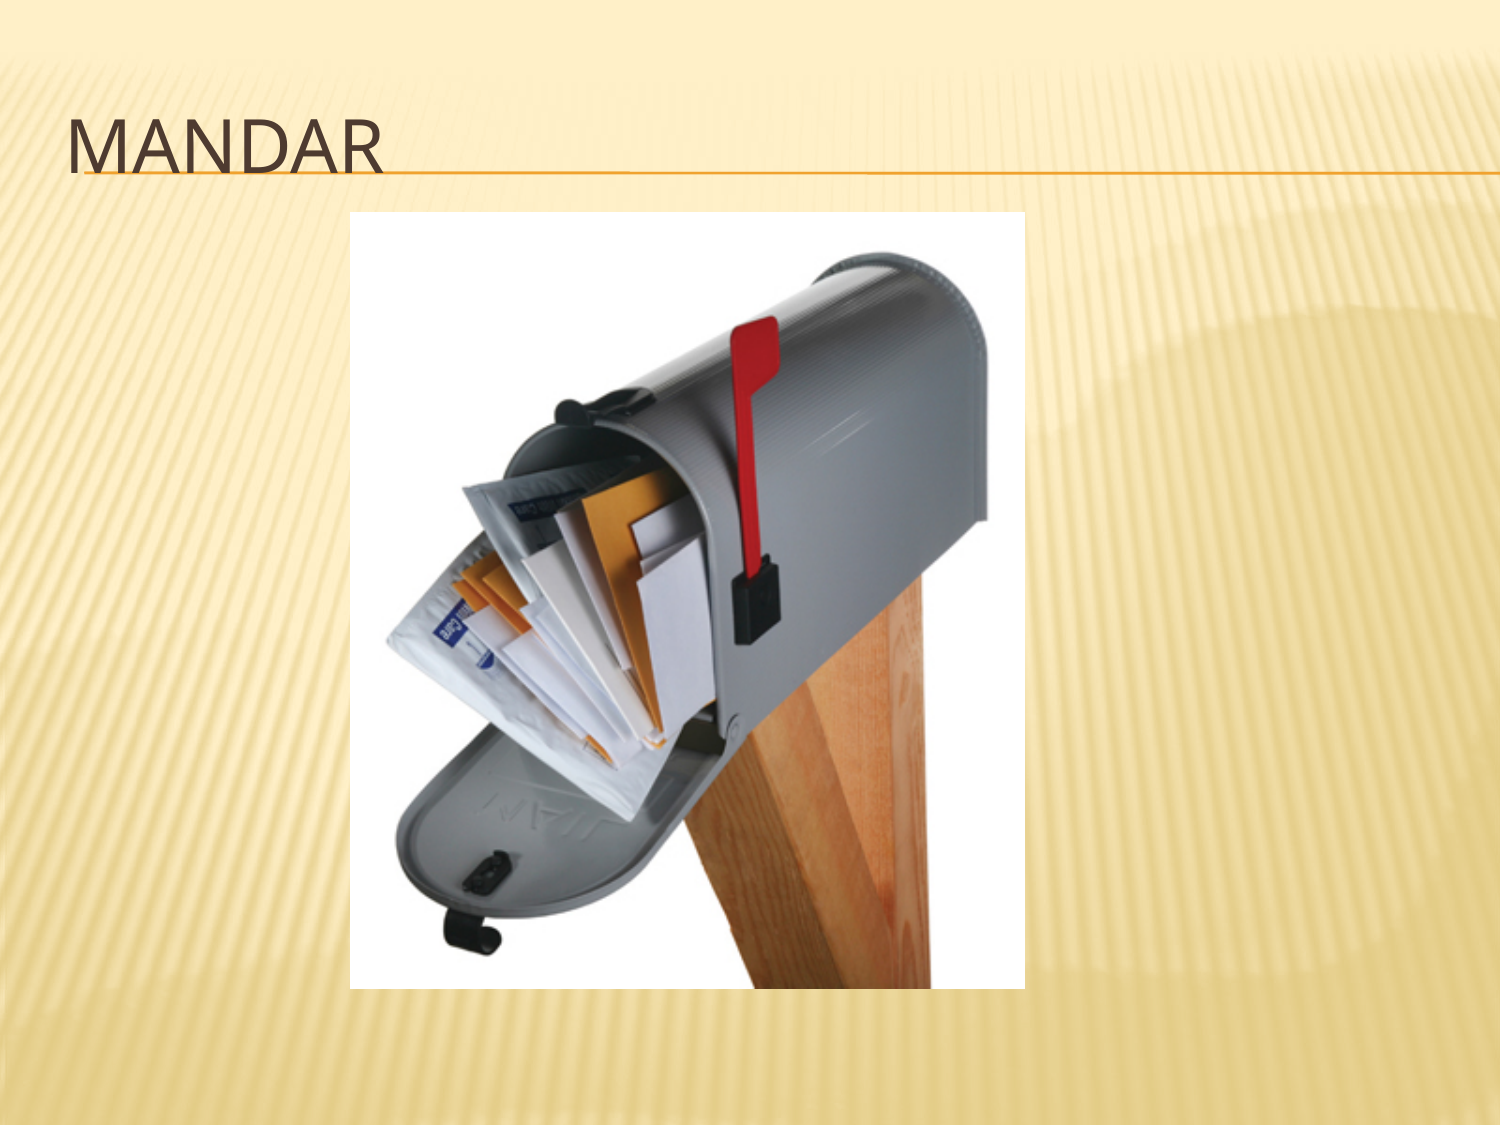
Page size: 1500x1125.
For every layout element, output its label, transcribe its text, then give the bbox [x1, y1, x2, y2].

picture [349, 212, 1026, 990]
title MANDAR [49, 75, 1475, 213]
